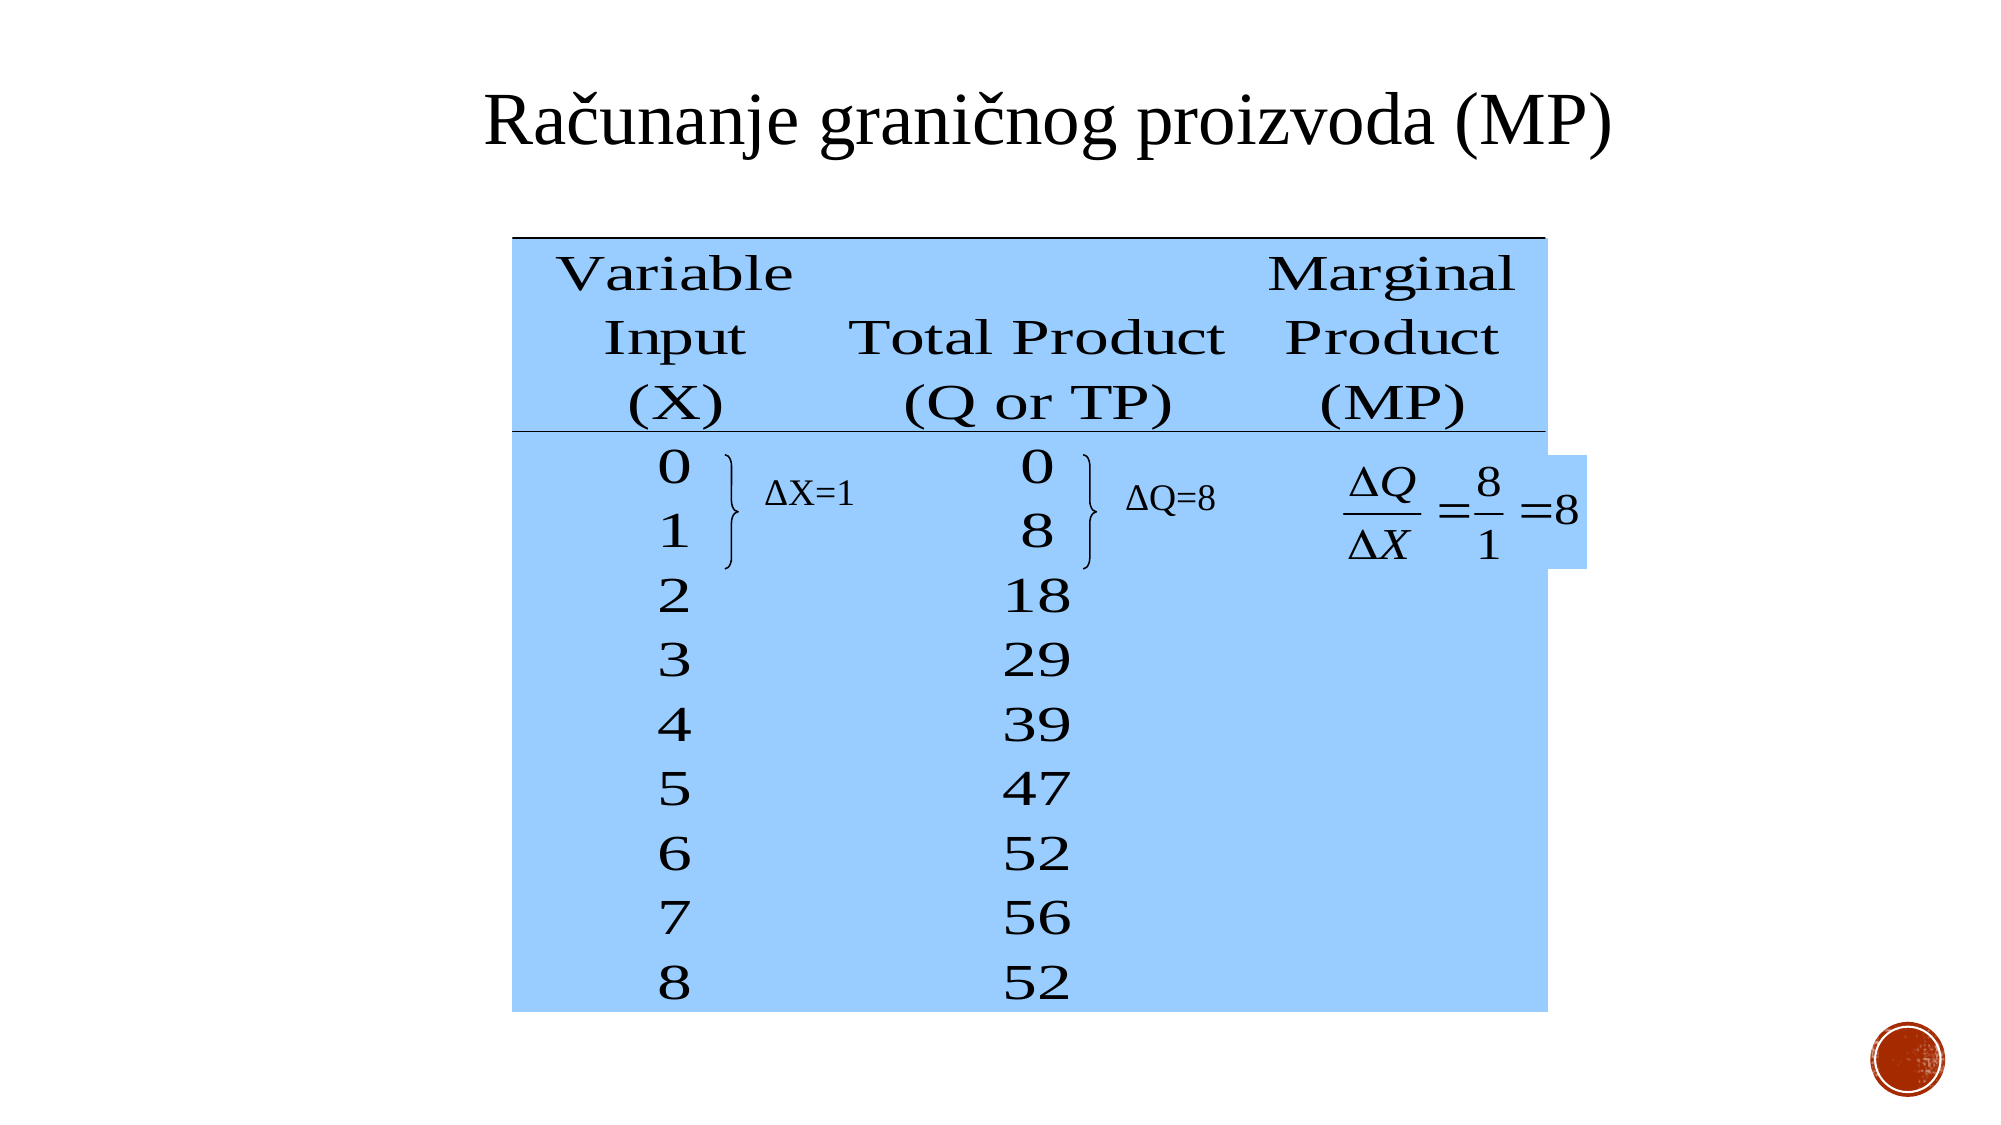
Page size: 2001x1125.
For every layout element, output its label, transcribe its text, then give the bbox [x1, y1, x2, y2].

text_box Računanje graničnog proizvoda (MP) [468, 62, 1629, 168]
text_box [515, 240, 1585, 1010]
